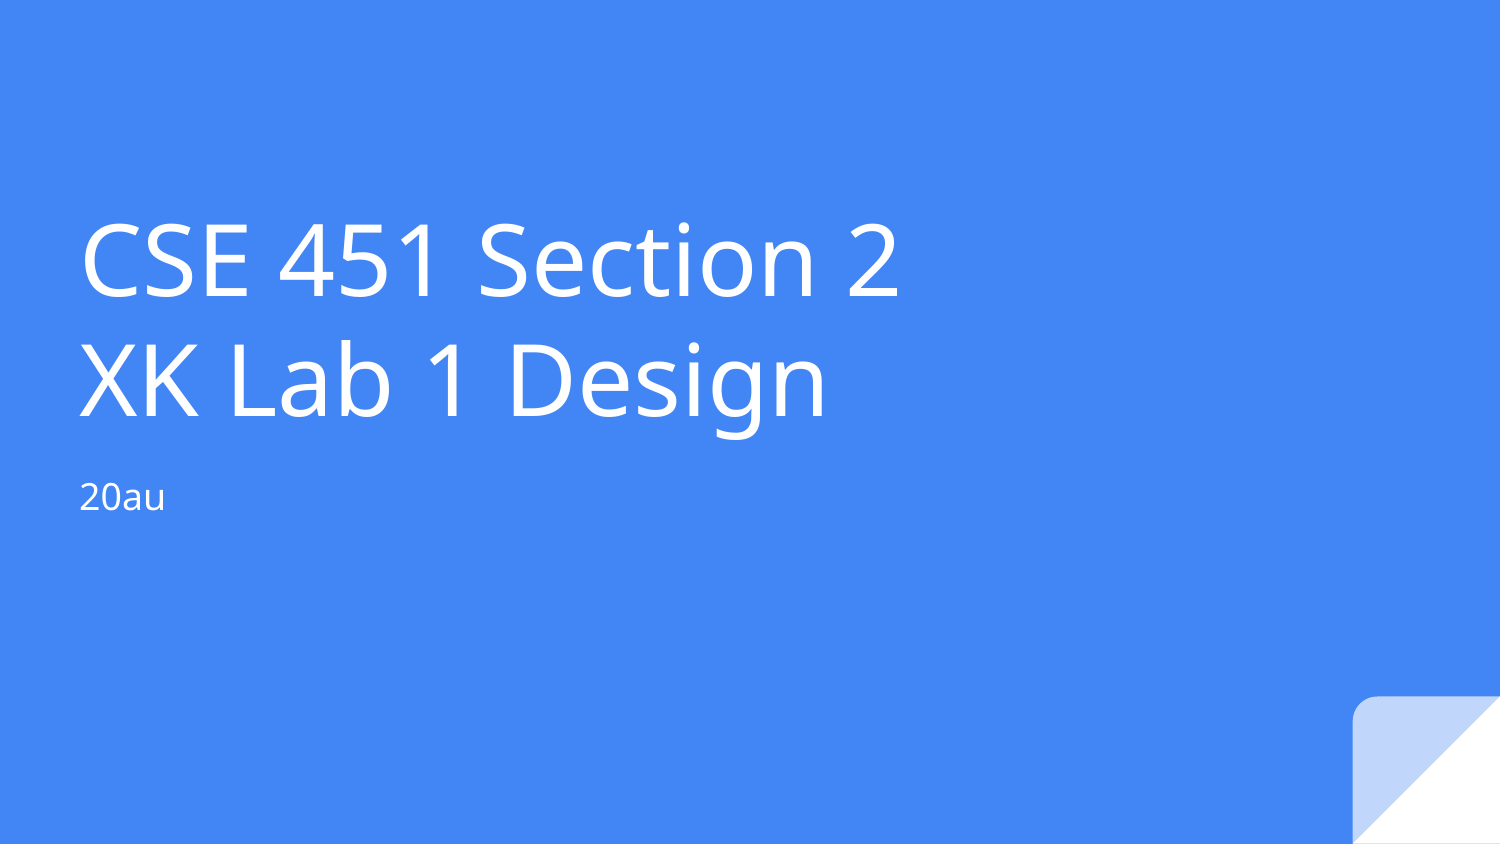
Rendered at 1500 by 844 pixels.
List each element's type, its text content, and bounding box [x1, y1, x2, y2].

title CSE 451 Section 2 XK Lab 1 Design [64, 298, 1413, 452]
subtitle 20au [64, 457, 1413, 529]
